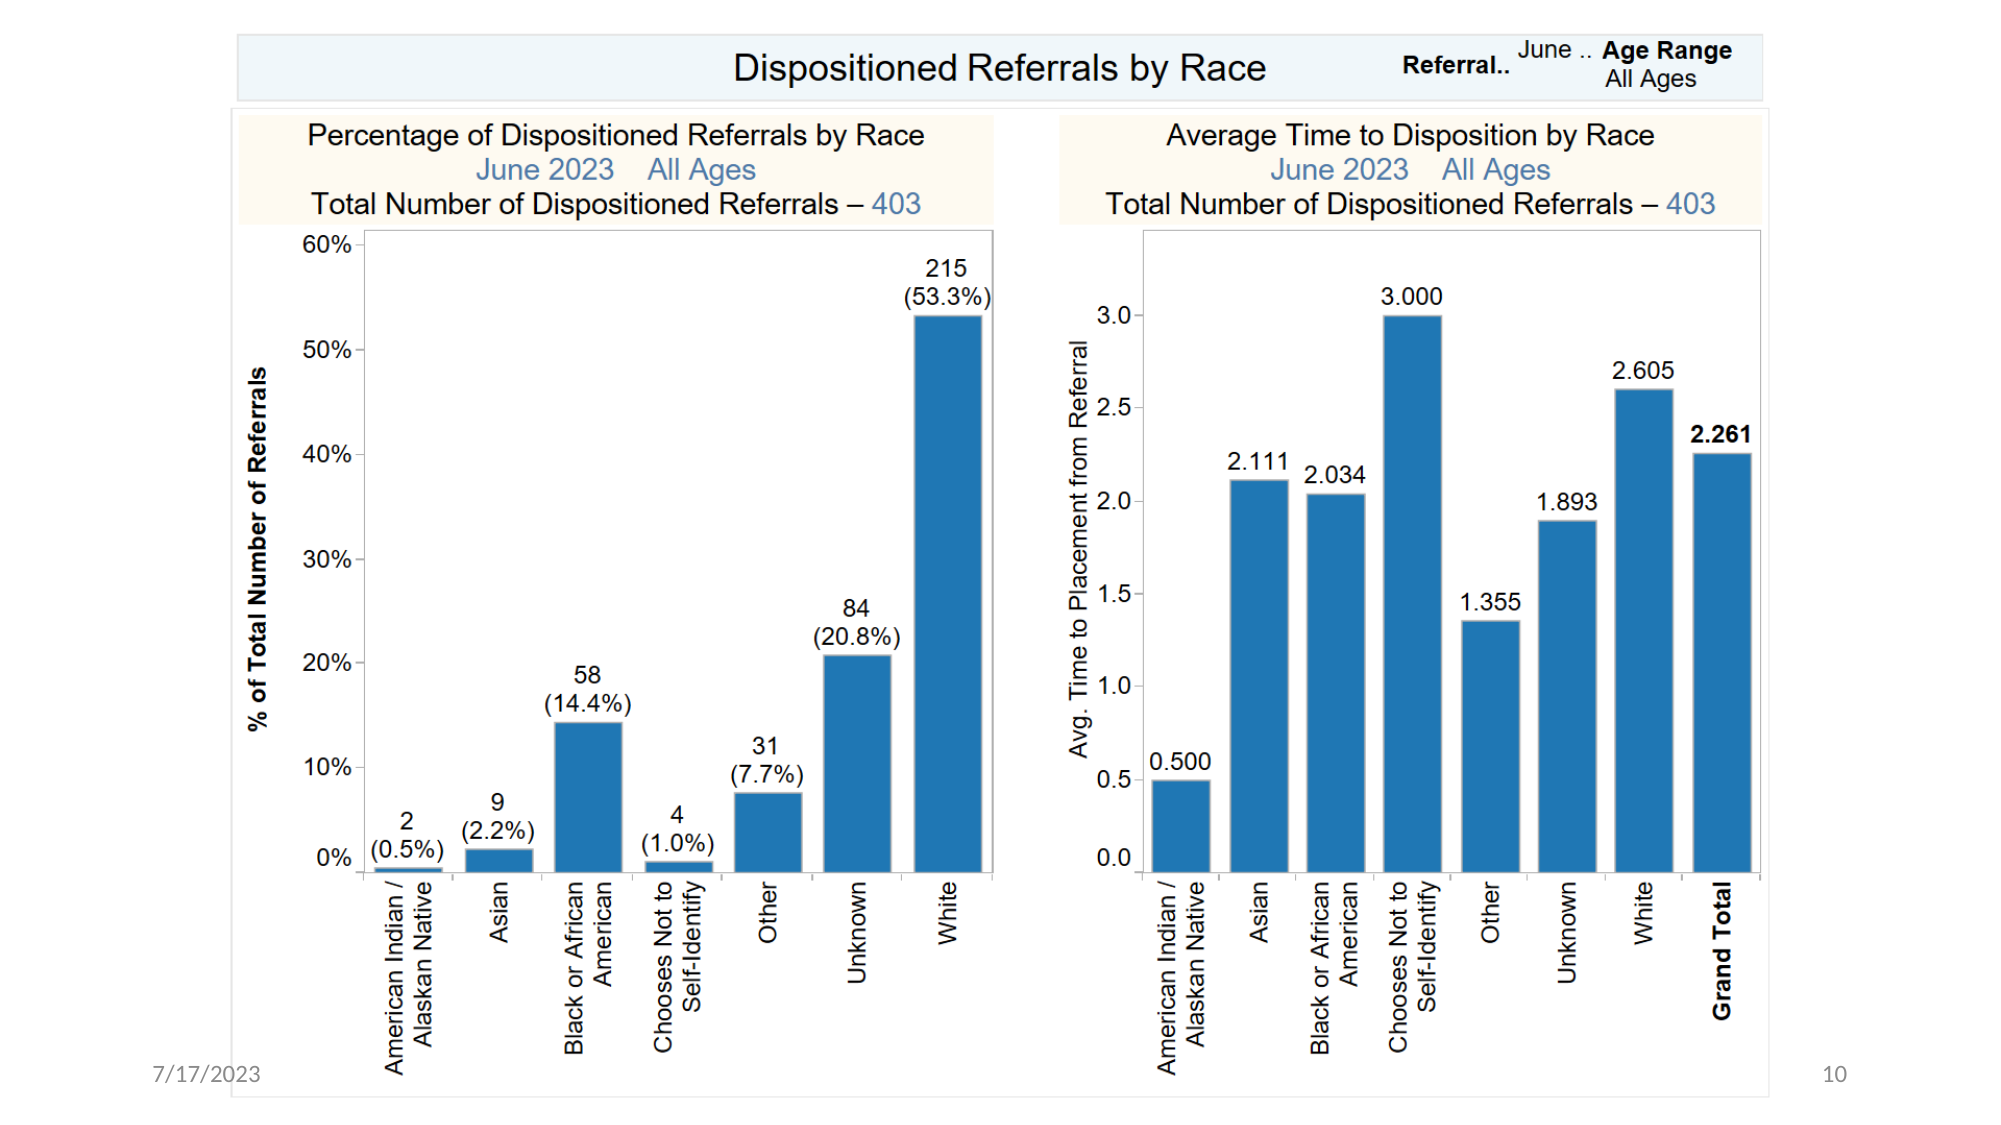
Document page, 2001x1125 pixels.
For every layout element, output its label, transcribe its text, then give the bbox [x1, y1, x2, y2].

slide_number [137, 1042, 218, 1103]
picture [218, 15, 1782, 1110]
slide_number 10 [1782, 1042, 1863, 1103]
